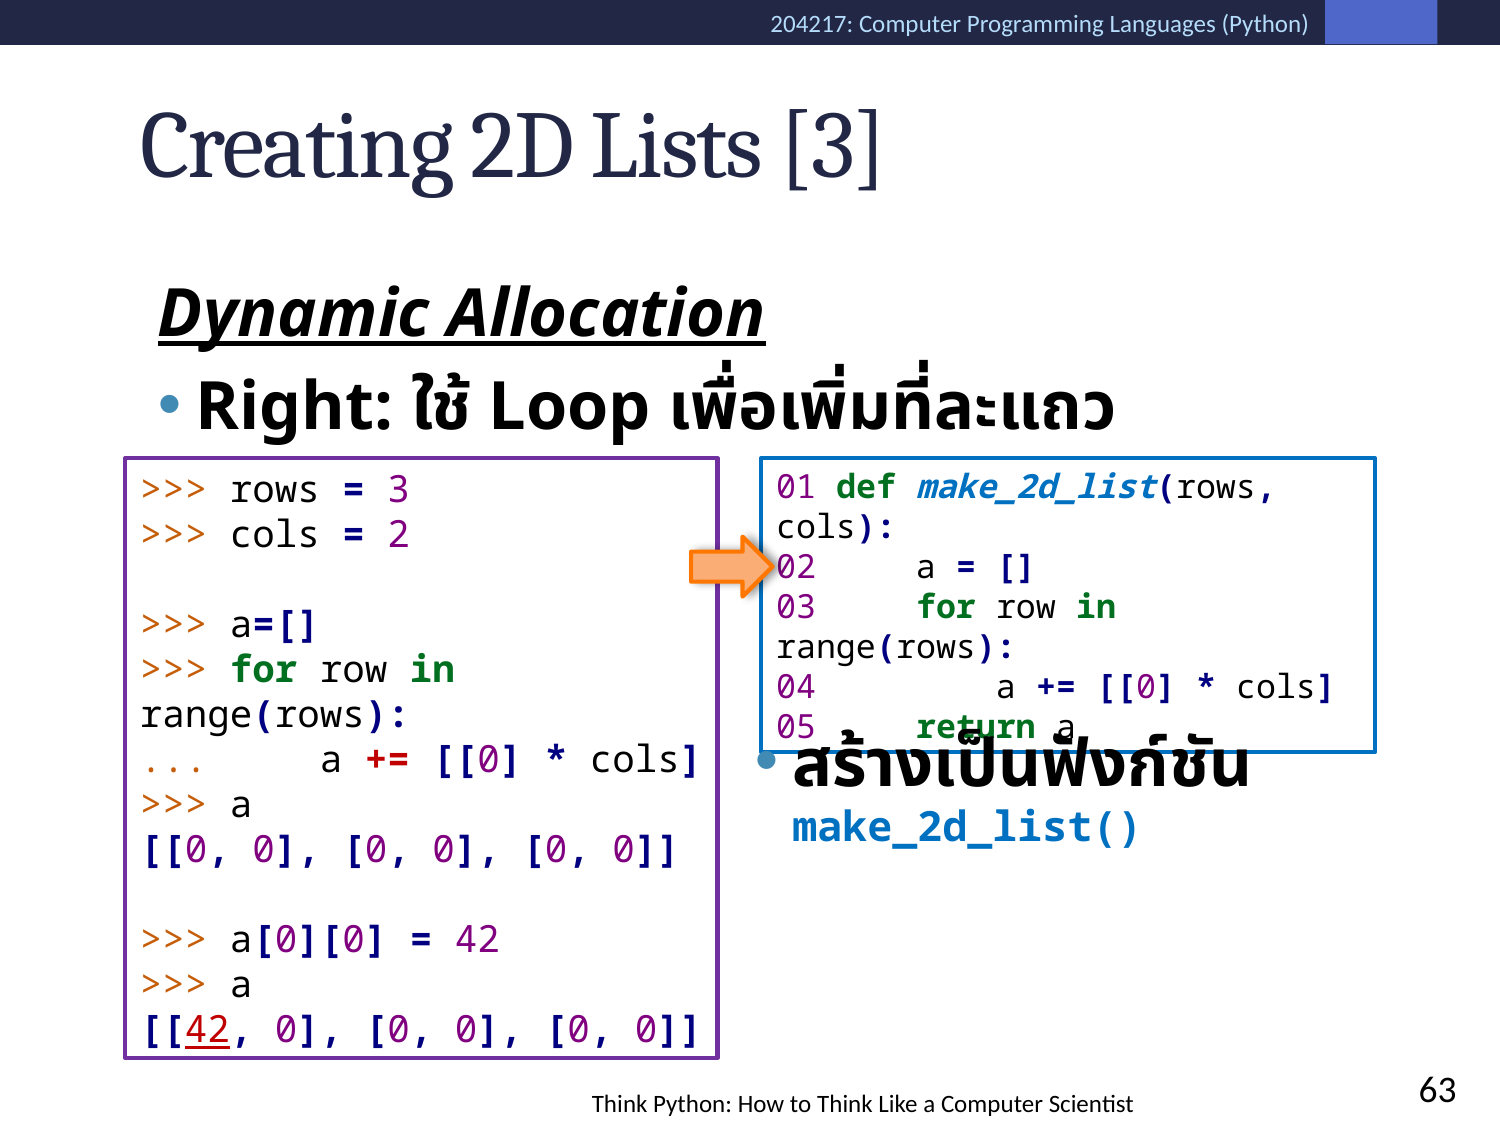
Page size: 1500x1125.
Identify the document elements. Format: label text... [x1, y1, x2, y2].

text_box [689, 534, 775, 599]
footer Think Python: How to Think Like a Computer Scientist [0, 1079, 1150, 1125]
text_box 01 def make_2d_list(rows, cols): 02 a = [] 03 for row in range(rows): 04 a += [[0] * cols] 05 return a [761, 458, 1375, 712]
text_box Dynamic Allocation Right: ใช้ Loop เพื่อเพิ่มที่ละแถว [124, 262, 1374, 451]
title Creating 2D Lists [3] [125, 45, 1375, 233]
text_box สร้างเป็นฟังก์ชัน make_2d_list() [721, 712, 1497, 857]
text_box >>> rows = 3 >>> cols = 2 >>> a=[] >>> for row in range(rows): ... a += [[0] * cols] >>> a [[0, 0], [0, 0], [0, 0]] >>> a[0][0] = 42 >>> a [[42, 0], [0, 0], [0, 0]] [125, 458, 718, 1058]
slide_number 63 [1373, 1048, 1500, 1125]
